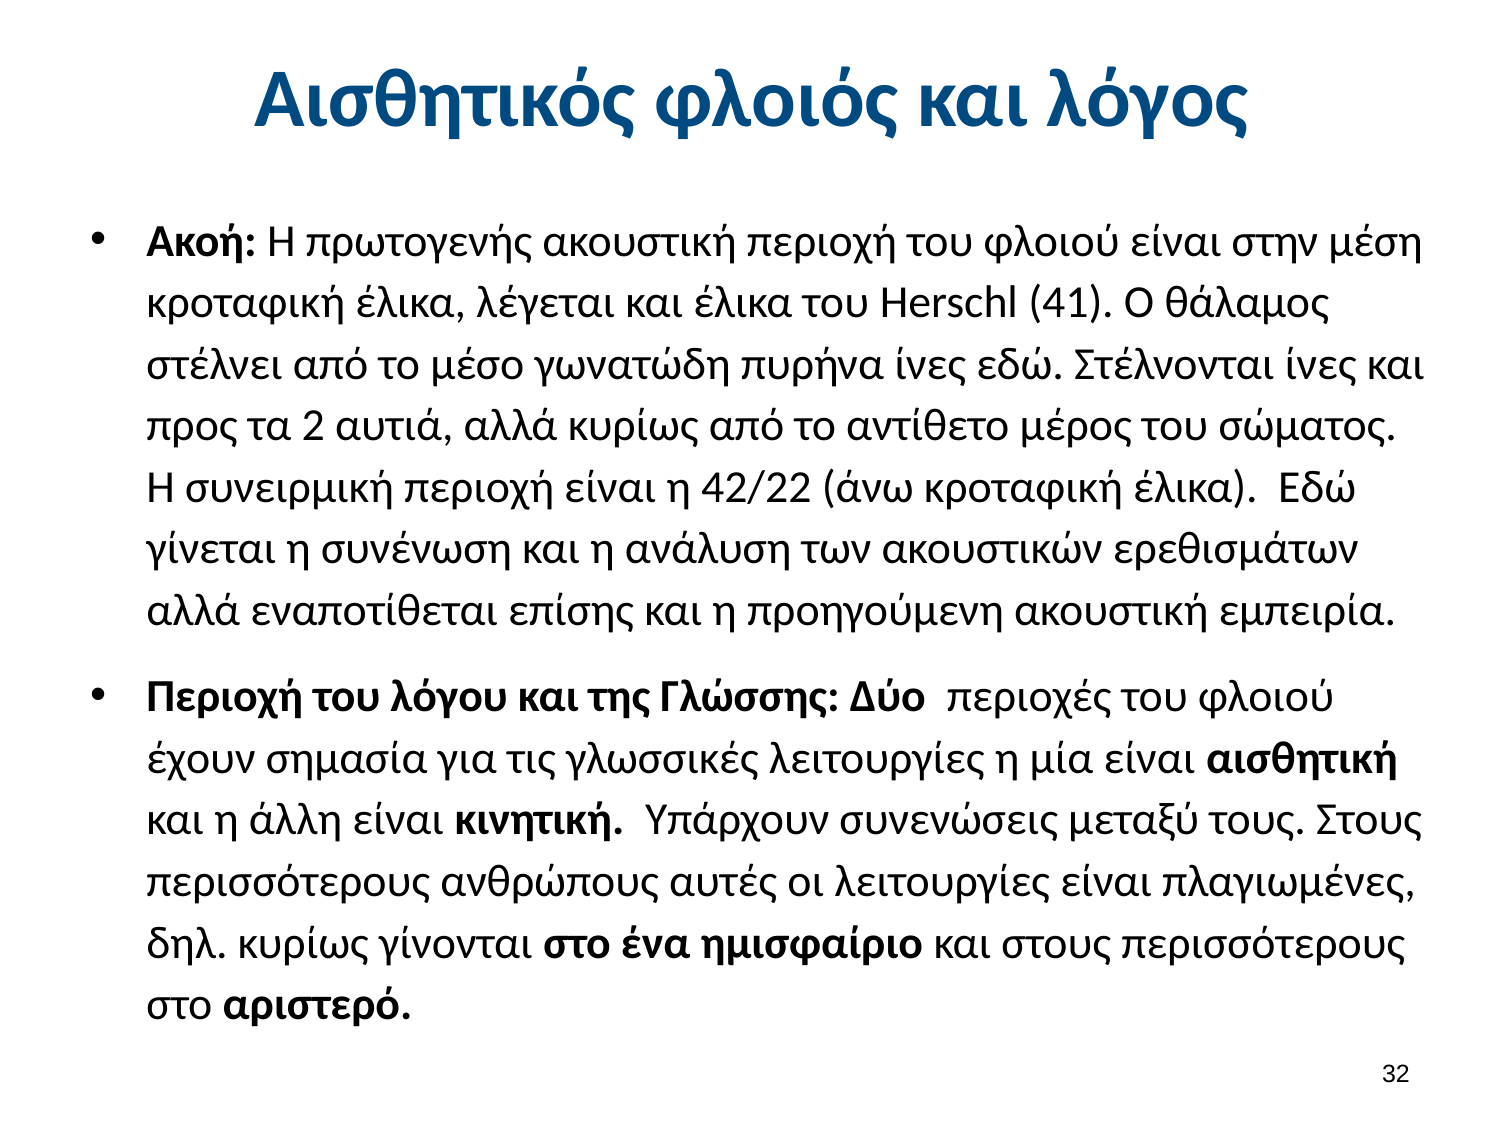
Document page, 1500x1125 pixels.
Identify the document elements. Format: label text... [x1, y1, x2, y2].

title Αισθητικός φλοιός και λόγος [76, 19, 1427, 169]
slide_number 31 [1074, 1042, 1425, 1103]
list Ακοή: Η πρωτογενής ακουστική περιοχή του φλοιού είναι στην μέση κροταφική έλικα, λέγεται και έλικα του Herschl (41). O θάλαμος στέλνει από το μέσο γωνατώδη πυρήνα ίνες εδώ. Στέλνονται ίνες και προς τα 2 αυτιά, αλλά κυρίως από το αντίθετο μέρος του σώματος. Η συνειρμική περιοχή είναι η 42/22 (άνω κροταφική έλικα). Εδώ γίνεται η συνένωση και η ανάλυση των ακουστικών ερεθισμάτων αλλά εναποτίθεται επίσης και η προηγούμενη ακουστική εμπειρία. Περιοχή του λόγου και της Γλώσσης: Δύο περιοχές του φλοιού έχουν σημασία για τις γλωσσικές λειτουργίες η μία είναι αισθητική και η άλλη είναι κινητική. Υπάρχουν συνενώσεις μεταξύ τους. Στους περισσότερους ανθρώπους αυτές οι λειτουργίες είναι πλαγιωμένες, δηλ. κυρίως γίνονται στο ένα ημισφαίριο και στους περισσότερους στο αριστερό. [75, 196, 1459, 1083]
